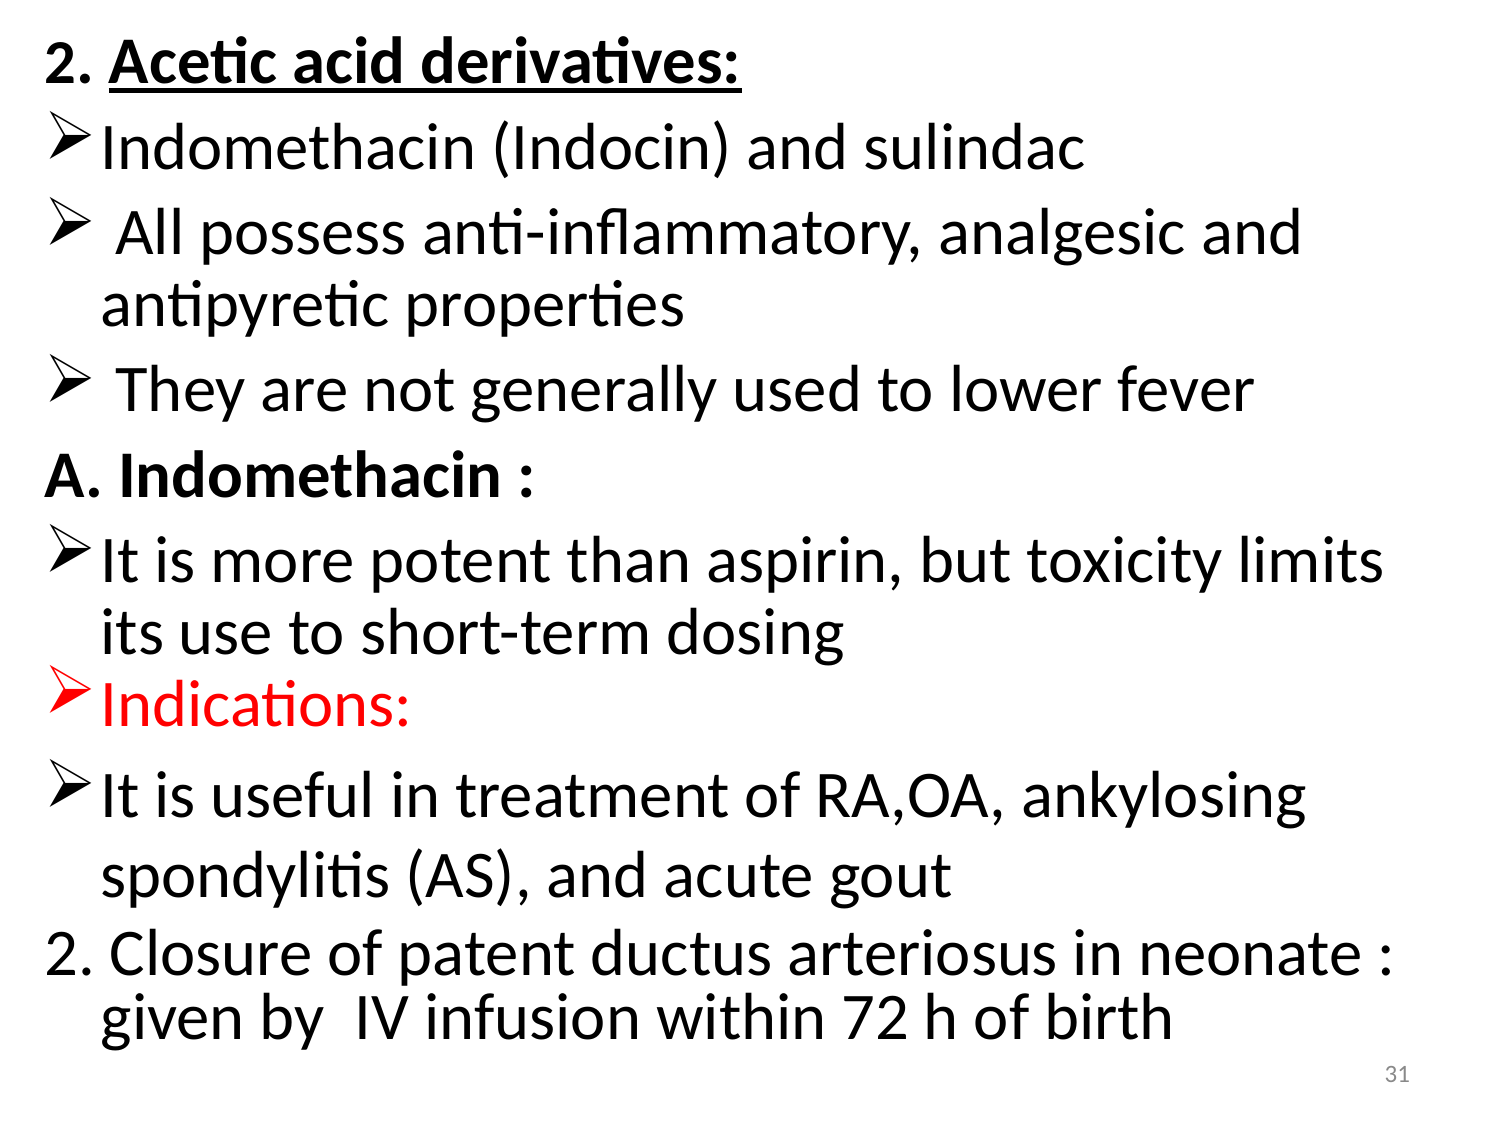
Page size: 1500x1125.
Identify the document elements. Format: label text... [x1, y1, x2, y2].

list 2. Acetic acid derivatives: Indomethacin (Indocin) and sulindac All possess anti-inflammatory, analgesic and antipyretic properties They are not generally used to lower fever A. Indomethacin : It is more potent than aspirin, but toxicity limits its use to short-term dosing Indications: It is useful in treatment of RA,OA, ankylosing spondylitis (AS), and acute gout 2. Closure of patent ductus arteriosus in neonate : given by IV infusion within 72 h of birth [29, 19, 1459, 1083]
slide_number 31 [1074, 1042, 1425, 1103]
